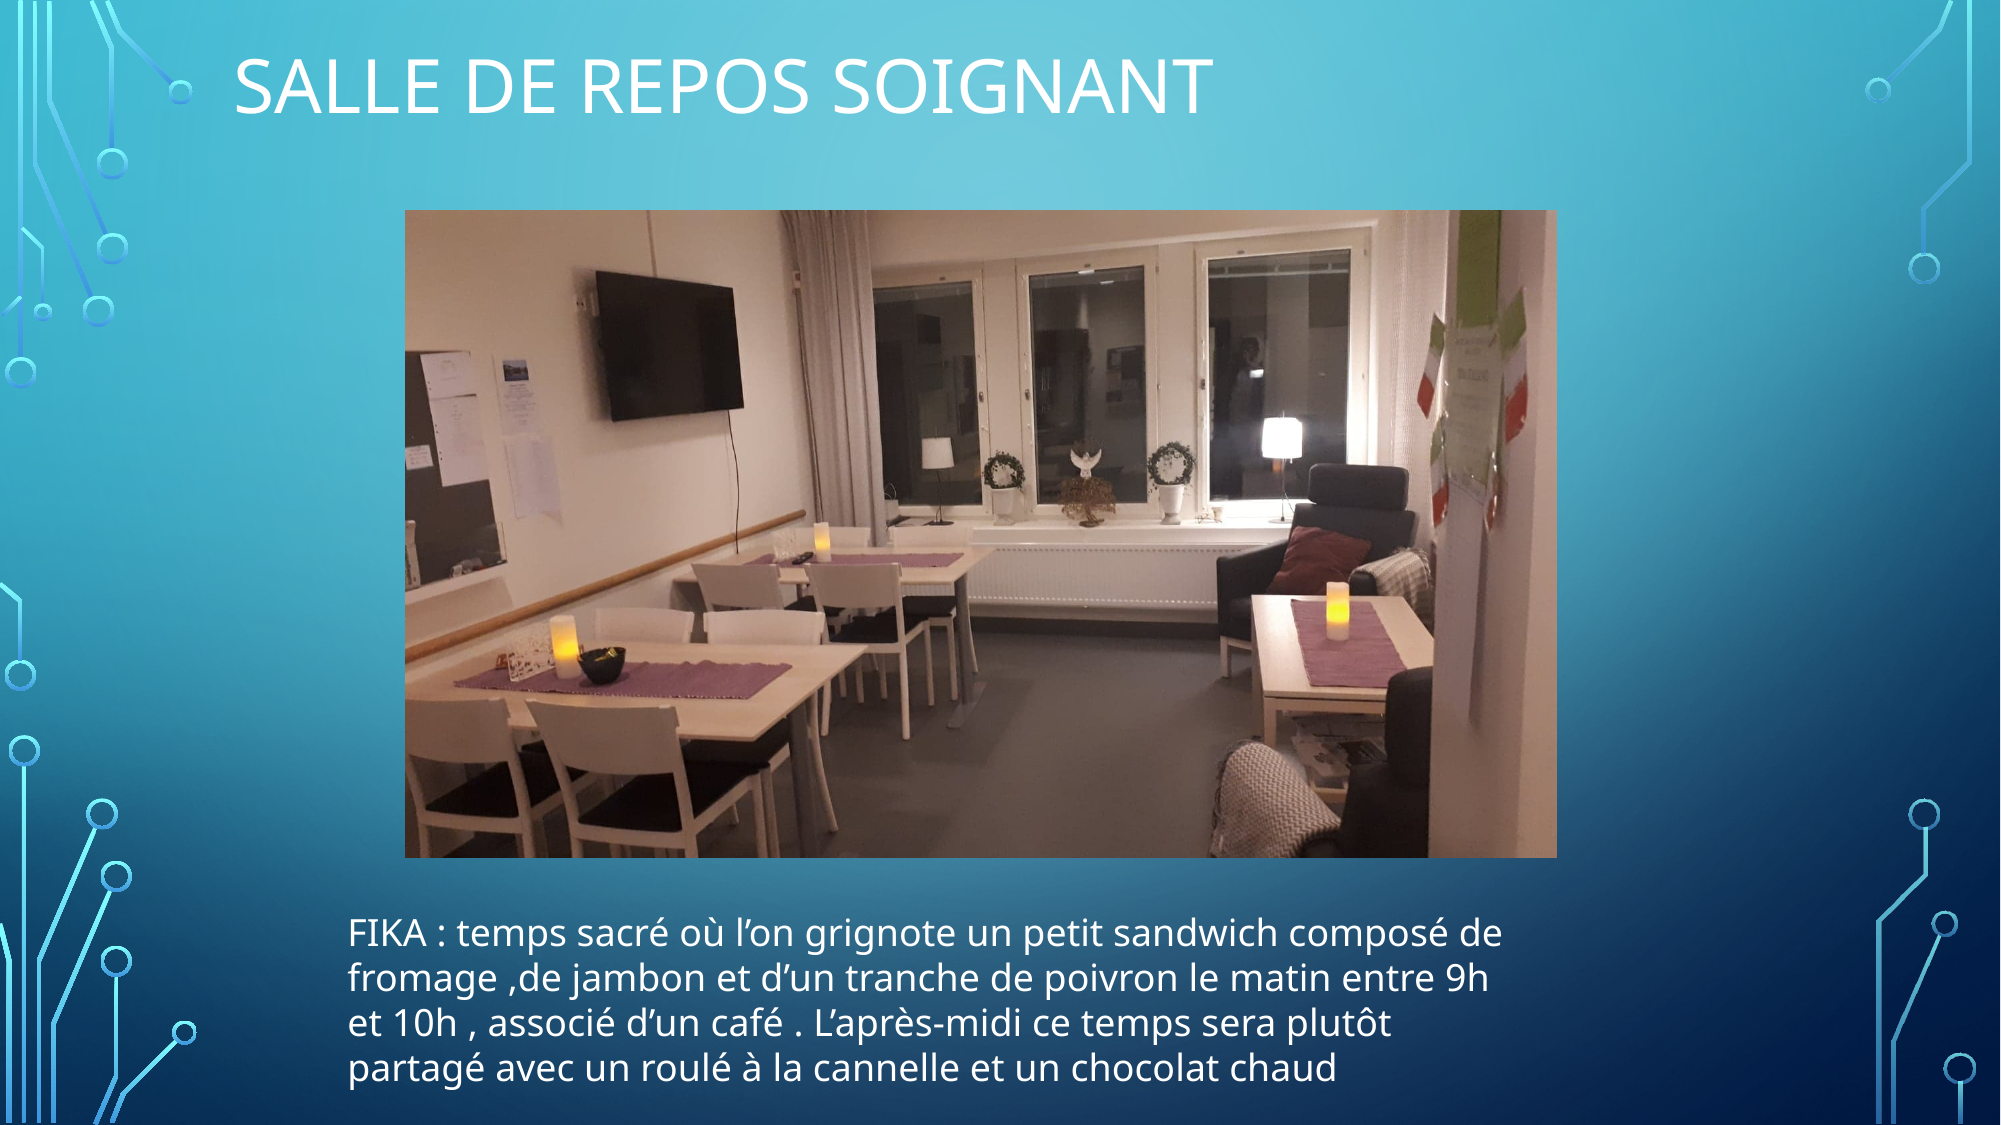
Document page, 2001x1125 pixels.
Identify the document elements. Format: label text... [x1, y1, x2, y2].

text_box FIKA : temps sacré où l’on grignote un petit sandwich composé de fromage ,de jambon et d’un tranche de poivron le matin entre 9h et 10h , associé d’un café . L’après-midi ce temps sera plutôt partagé avec un roulé à la cannelle et un chocolat chaud [332, 901, 1547, 1097]
title Salle de repos soignant [218, 0, 1844, 211]
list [405, 210, 1558, 859]
